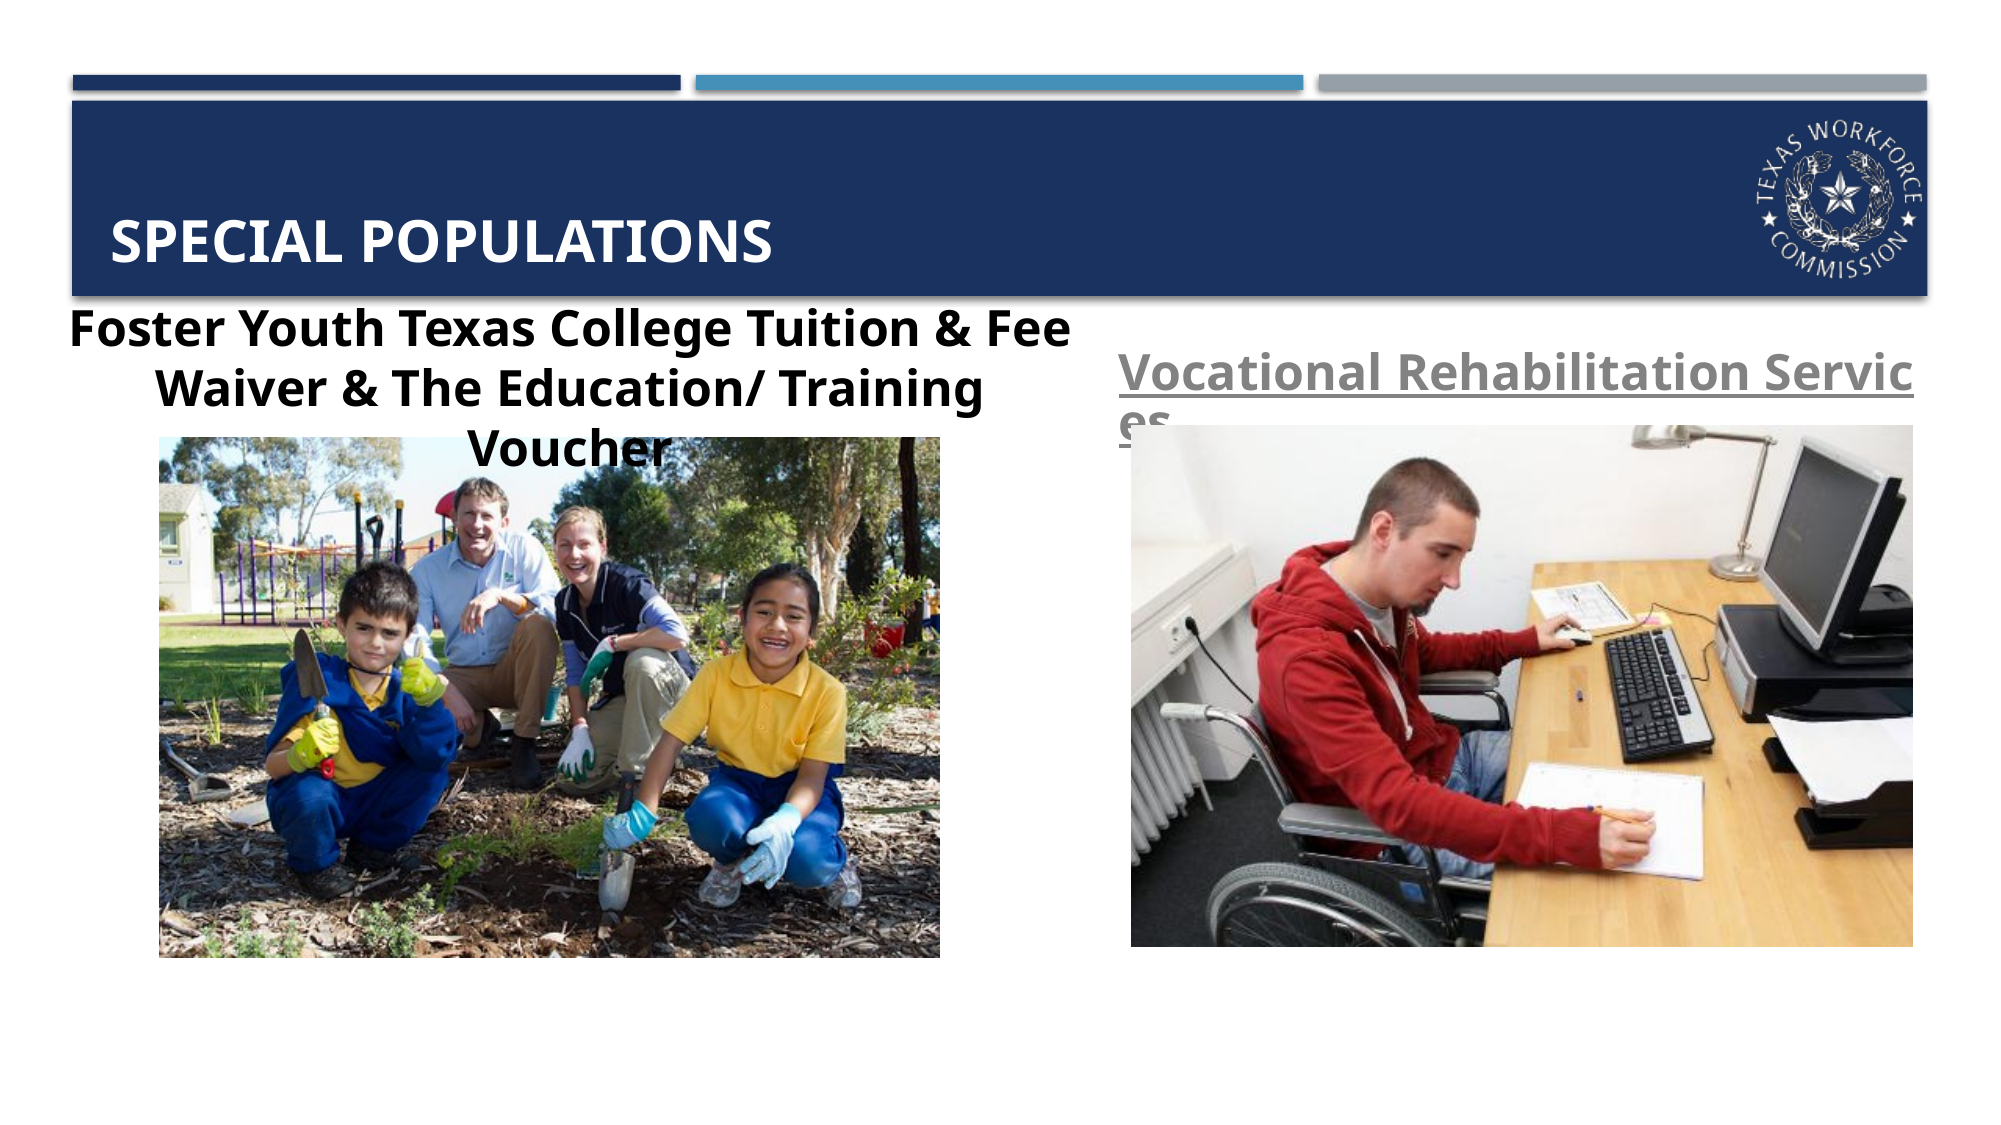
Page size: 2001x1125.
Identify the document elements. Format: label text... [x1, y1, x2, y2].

text_box Vocational Rehabilitation Services [1103, 332, 1944, 416]
picture [1130, 424, 1914, 947]
picture [1756, 114, 1925, 282]
text_box Foster Youth Texas College Tuition & Fee Waiver & The Education/ Training Voucher [36, 289, 1104, 484]
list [158, 436, 940, 958]
title Special Populations [95, 115, 1753, 282]
